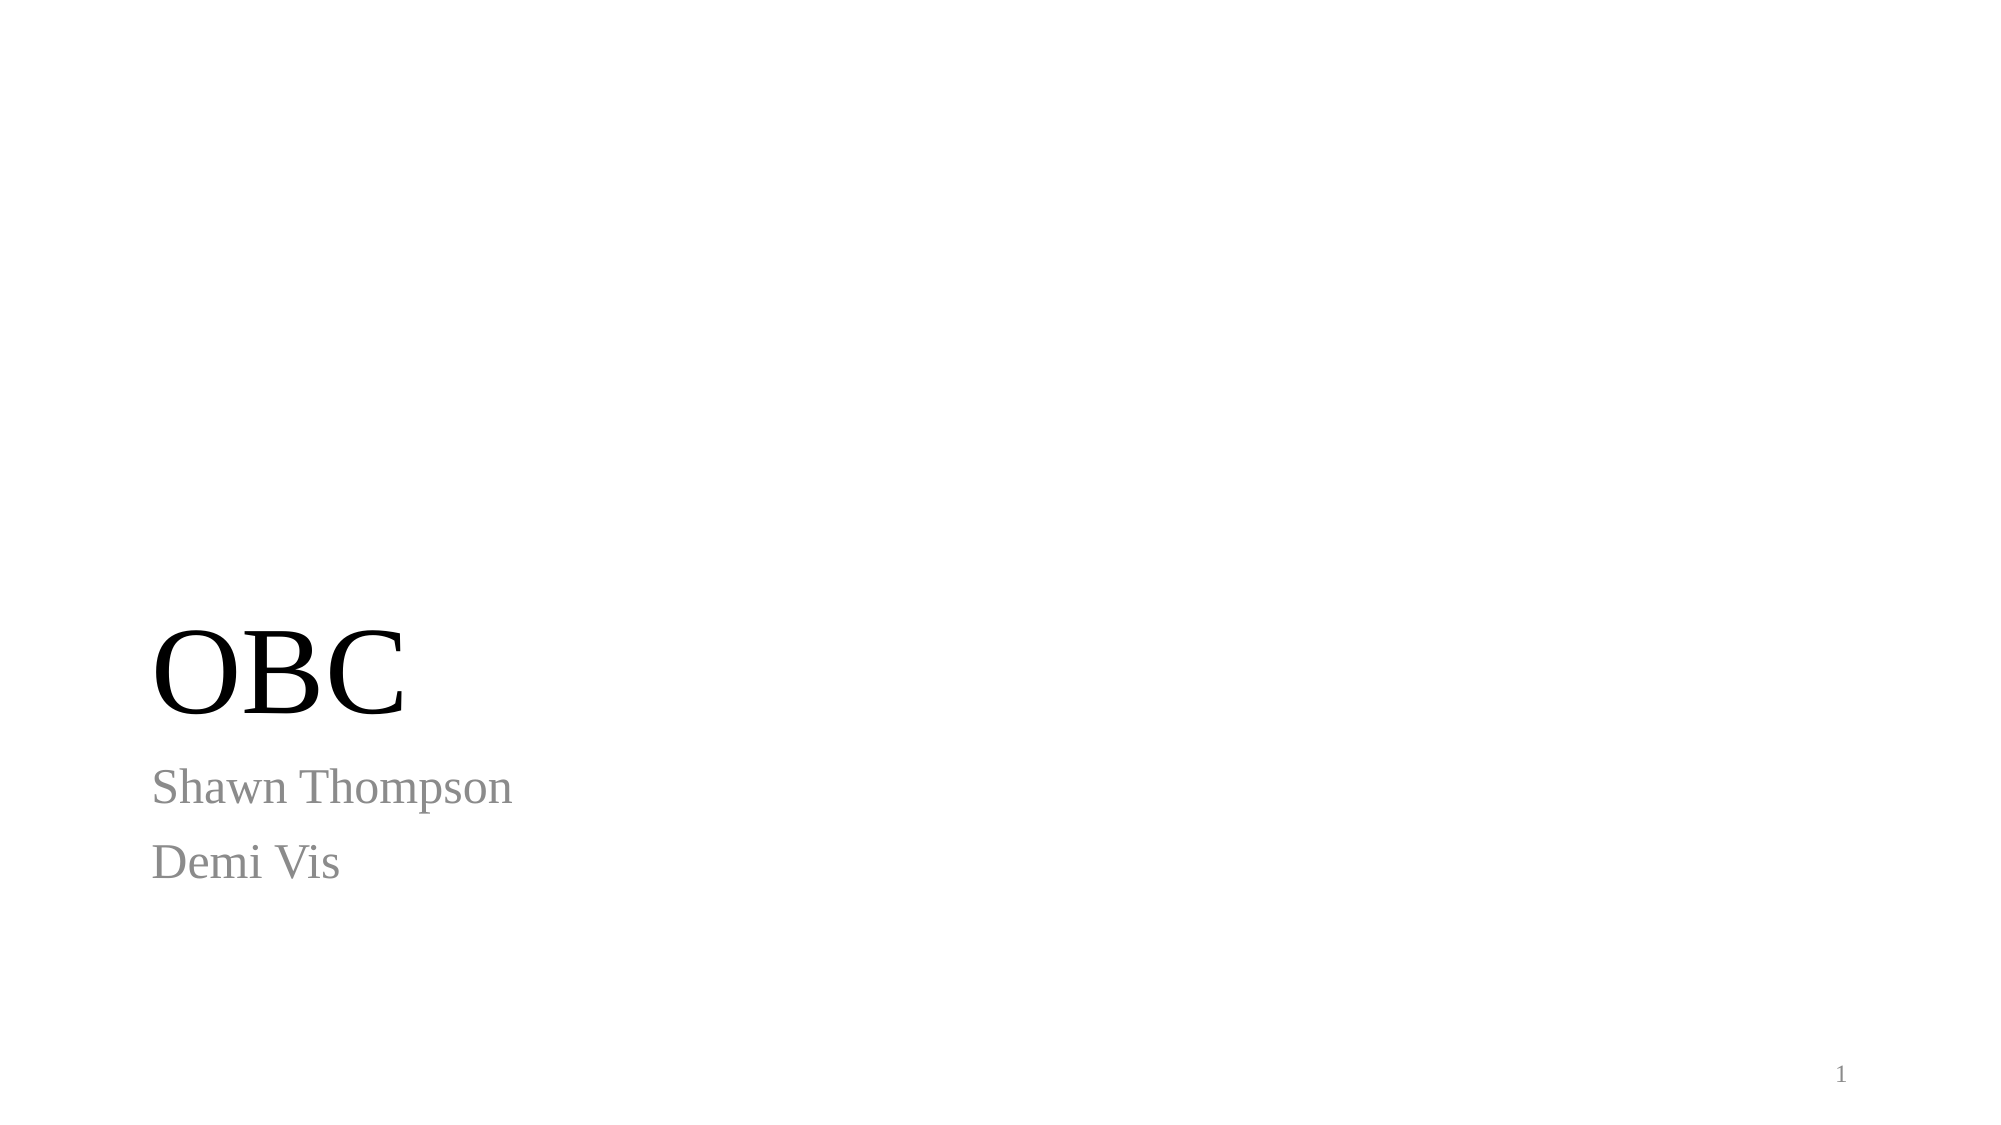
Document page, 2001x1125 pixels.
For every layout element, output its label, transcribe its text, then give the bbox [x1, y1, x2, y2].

list Shawn Thompson Demi Vis [136, 752, 1862, 999]
slide_number 1 [1412, 1042, 1863, 1103]
title OBC [136, 280, 1862, 749]
